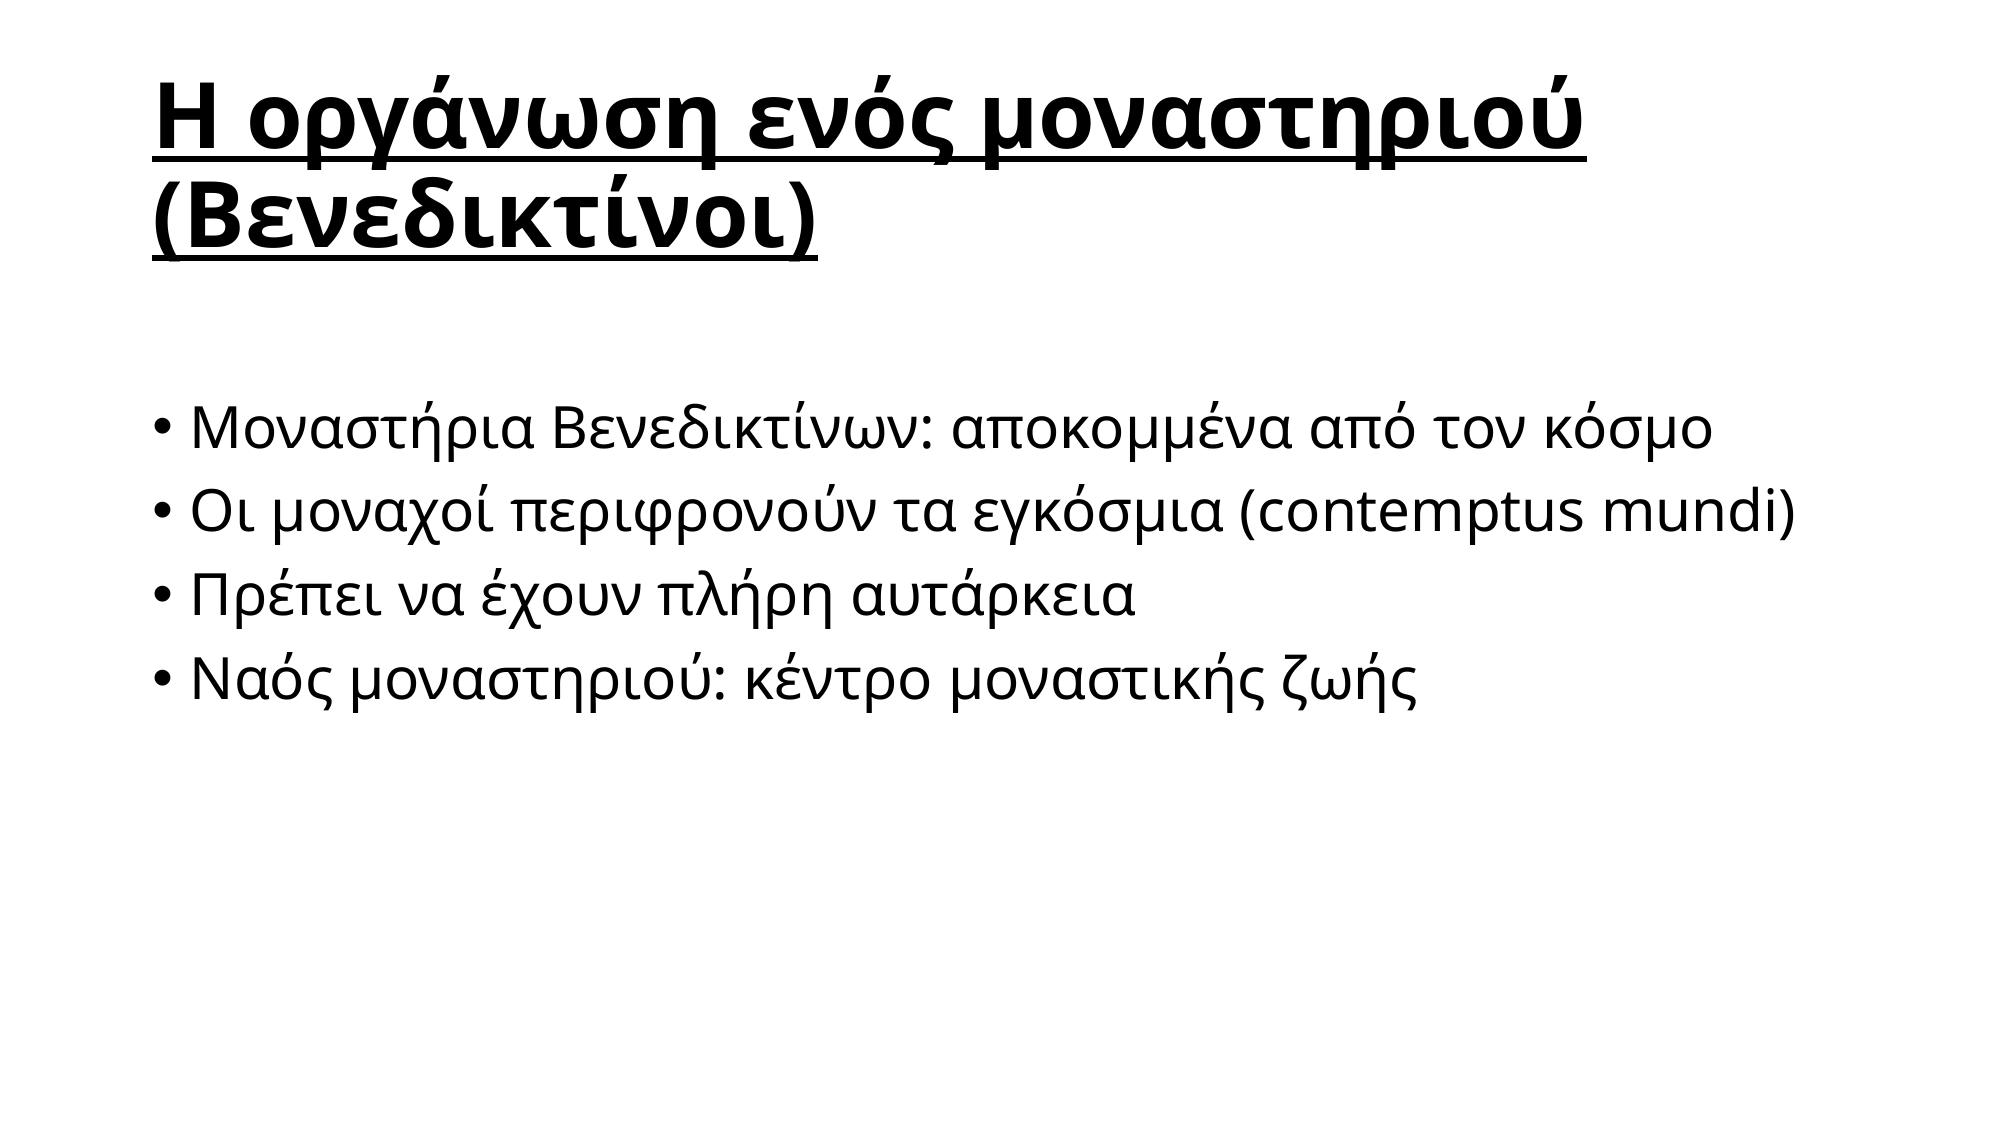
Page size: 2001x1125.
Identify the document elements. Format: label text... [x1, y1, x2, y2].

list Μοναστήρια Βενεδικτίνων: αποκομμένα από τον κόσμο Οι μοναχοί περιφρονούν τα εγκόσμια (contemptus mundi) Πρέπει να έχουν πλήρη αυτάρκεια Ναός μοναστηριού: κέντρο μοναστικής ζωής [137, 299, 1863, 1014]
title Η οργάνωση ενός μοναστηριού (Βενεδικτίνοι) [137, 59, 1863, 278]
